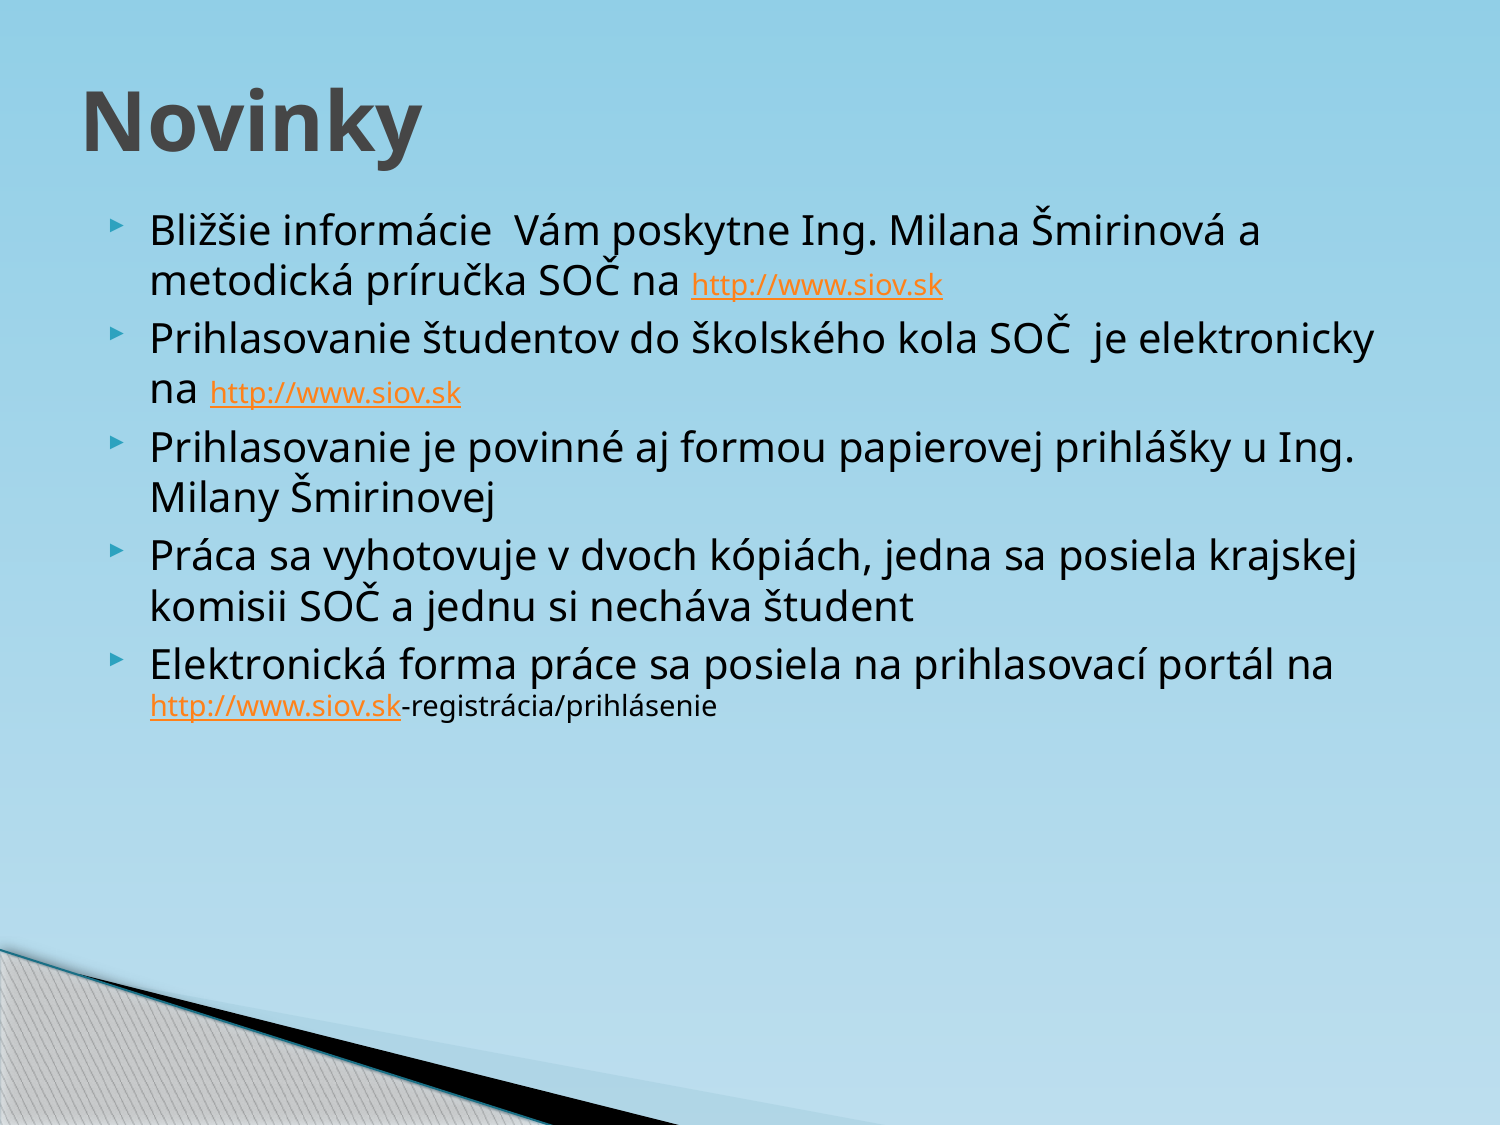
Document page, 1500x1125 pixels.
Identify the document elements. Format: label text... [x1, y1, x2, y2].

title Novinky [64, 42, 1415, 194]
list Bližšie informácie Vám poskytne Ing. Milana Šmirinová a metodická príručka SOČ na http://www.siov.sk Prihlasovanie študentov do školského kola SOČ je elektronicky na http://www.siov.sk Prihlasovanie je povinné aj formou papierovej prihlášky u Ing. Milany Šmirinovej Práca sa vyhotovuje v dvoch kópiách, jedna sa posiela krajskej komisii SOČ a jednu si necháva študent Elektronická forma práce sa posiela na prihlasovací portál na http://www.siov.sk-registrácia/prihlásenie [75, 196, 1425, 1005]
